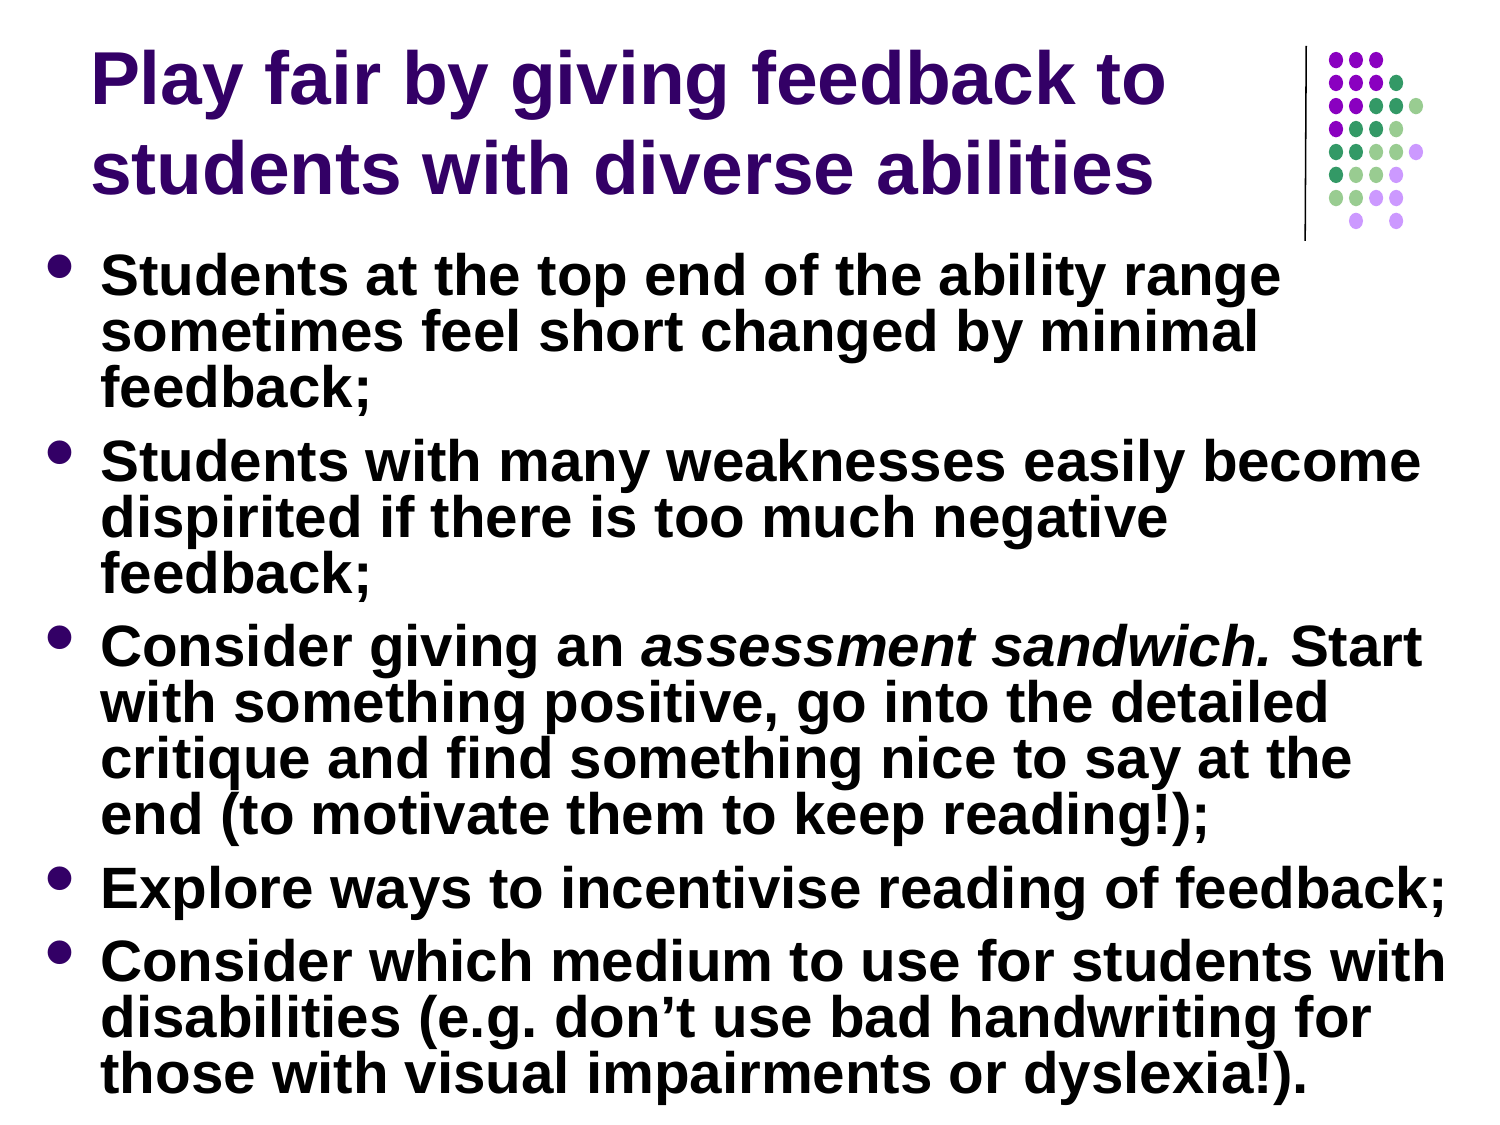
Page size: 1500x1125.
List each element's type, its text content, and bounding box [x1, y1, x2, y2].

list Students at the top end of the ability range sometimes feel short changed by minimal feedback; Students with many weaknesses easily become dispirited if there is too much negative feedback; Consider giving an assessment sandwich. Start with something positive, go into the detailed critique and find something nice to say at the end (to motivate them to keep reading!); Explore ways to incentivise reading of feedback; Consider which medium to use for students with disabilities (e.g. don’t use bad handwriting for those with visual impairments or dyslexia!). [29, 243, 1471, 1047]
title Play fair by giving feedback to students with diverse abilities [75, 40, 1313, 218]
